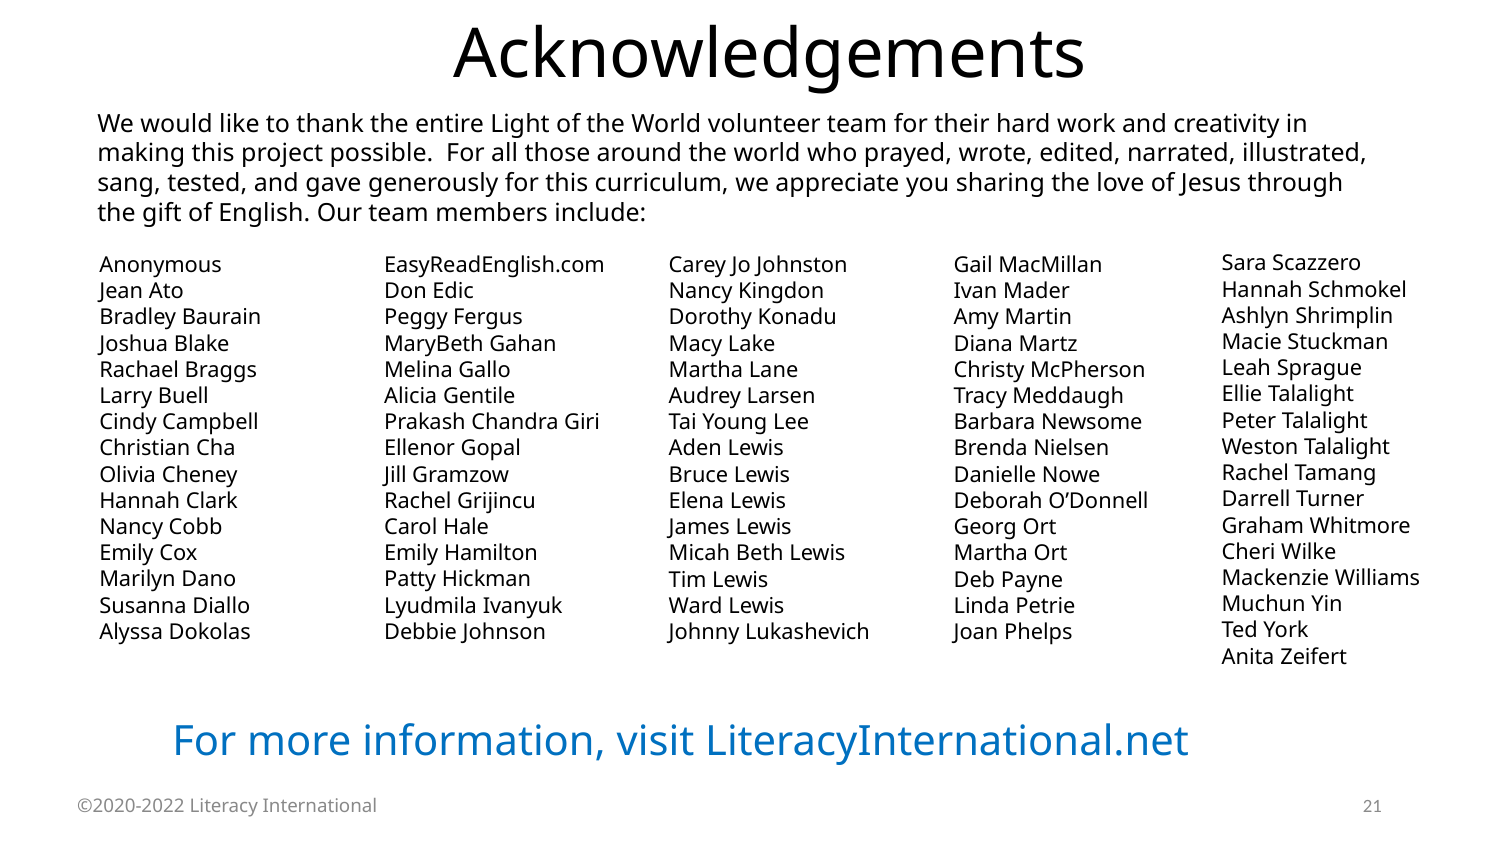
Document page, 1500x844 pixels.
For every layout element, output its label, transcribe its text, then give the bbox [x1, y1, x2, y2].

slide_number 21 [1059, 782, 1397, 827]
text_box Sara Scazzero Hannah Schmokel Ashlyn Shrimplin Macie Stuckman Leah Sprague Ellie Talalight Peter Talalight Weston Talalight Rachel Tamang Darrell Turner Graham Whitmore Cheri Wilke Mackenzie Williams Muchun Yin Ted York Anita Zeifert [1210, 217, 1451, 604]
text_box For more information, visit LiteracyInternational.net [86, 705, 1276, 797]
text_box Gail MacMillan Ivan Mader Amy Martin Diana Martz Christy McPherson Tracy Meddaugh Barbara Newsome Brenda Nielsen Danielle Nowe Deborah O’Donnell Georg Ort Martha Ort Deb Payne Linda Petrie Joan Phelps [959, 244, 1182, 631]
text_box EasyReadEnglish.com Don Edic Peggy Fergus MaryBeth Gahan Melina Gallo Alicia Gentile Prakash Chandra Giri Ellenor Gopal Jill Gramzow Rachel Grijincu Carol Hale Emily Hamilton Patty Hickman Lyudmila Ivanyuk Debbie Johnson [372, 244, 675, 676]
title Acknowledgements [124, 0, 1418, 99]
text_box ©2020-2022 Literacy International [0, 782, 480, 827]
text_box We would like to thank the entire Light of the World volunteer team for their hard work and creativity in making this project possible. For all those around the world who prayed, wrote, edited, narrated, illustrated, sang, tested, and gave generously for this curriculum, we appreciate you sharing the love of Jesus through the gift of English. Our team members include: [86, 101, 1393, 283]
text_box Carey Jo Johnston Nancy Kingdon Dorothy Konadu Macy Lake Martha Lane Audrey Larsen Tai Young Lee Aden Lewis Bruce Lewis Elena Lewis James Lewis Micah Beth Lewis Tim Lewis Ward Lewis Johnny Lukashevich [657, 244, 959, 631]
text_box Anonymous Jean Ato Bradley Baurain Joshua Blake Rachael Braggs Larry Buell Cindy Campbell Christian Cha Olivia Cheney Hannah Clark Nancy Cobb Emily Cox Marilyn Dano Susanna Diallo Alyssa Dokolas [88, 244, 372, 676]
